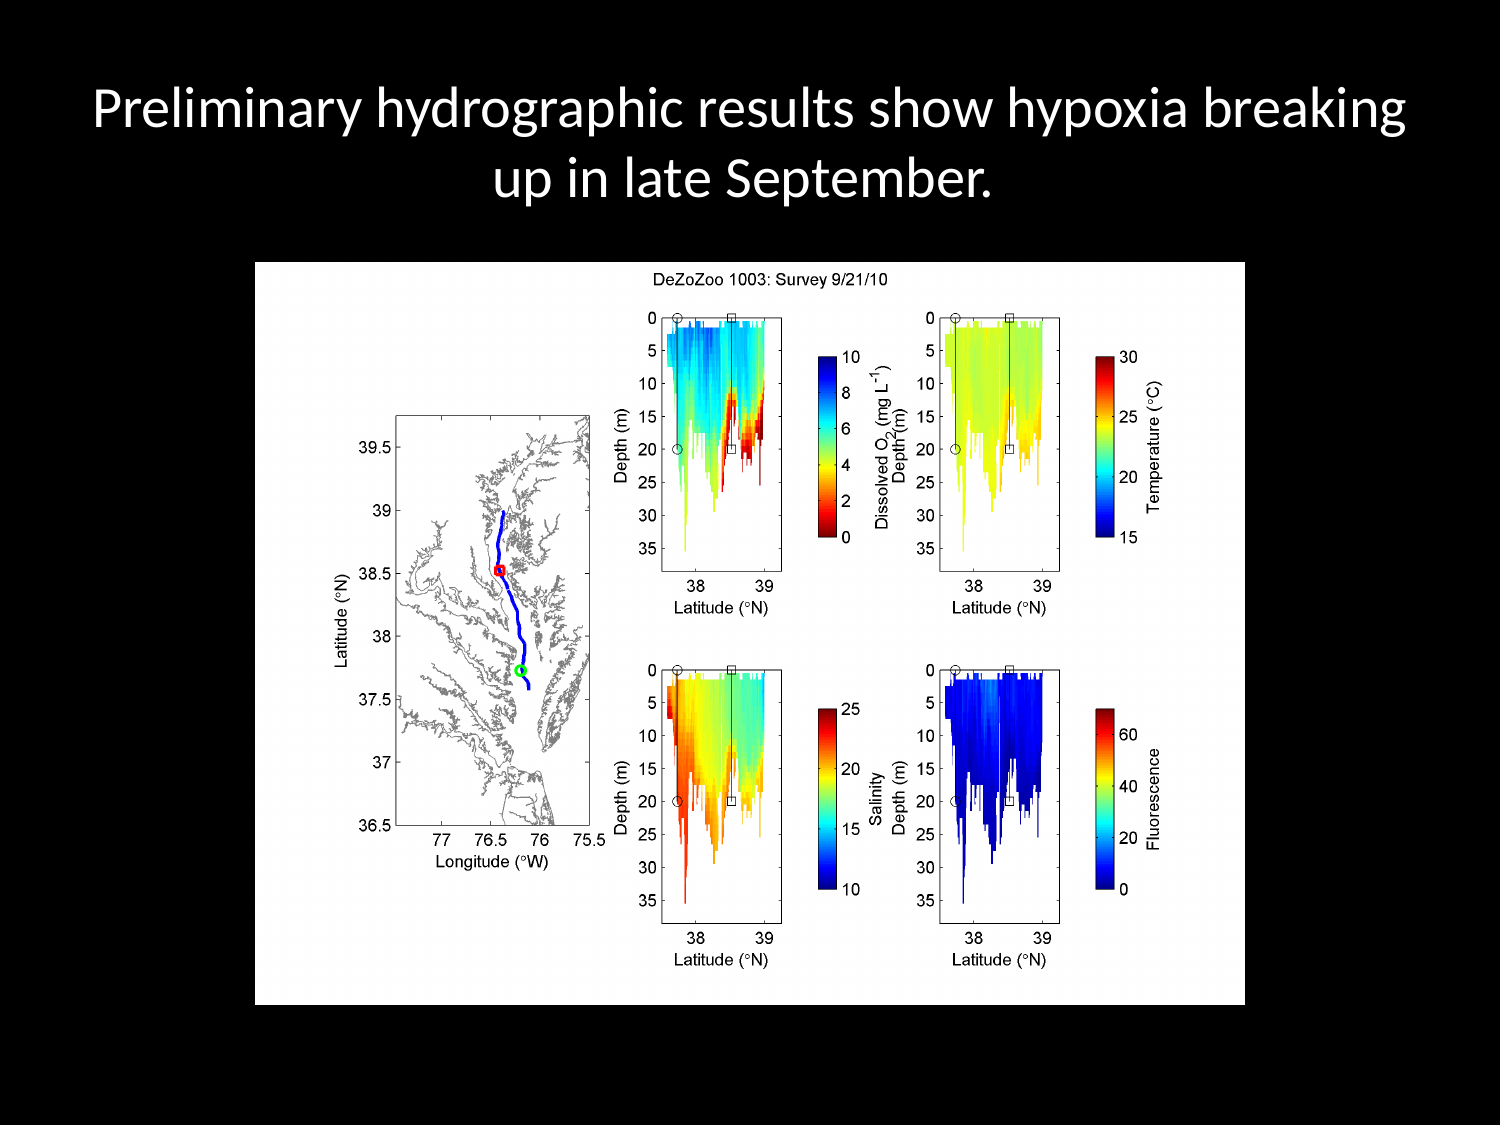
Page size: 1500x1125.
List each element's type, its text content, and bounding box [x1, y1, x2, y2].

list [254, 262, 1246, 1006]
title Preliminary hydrographic results show hypoxia breaking up in late September. [75, 45, 1425, 233]
